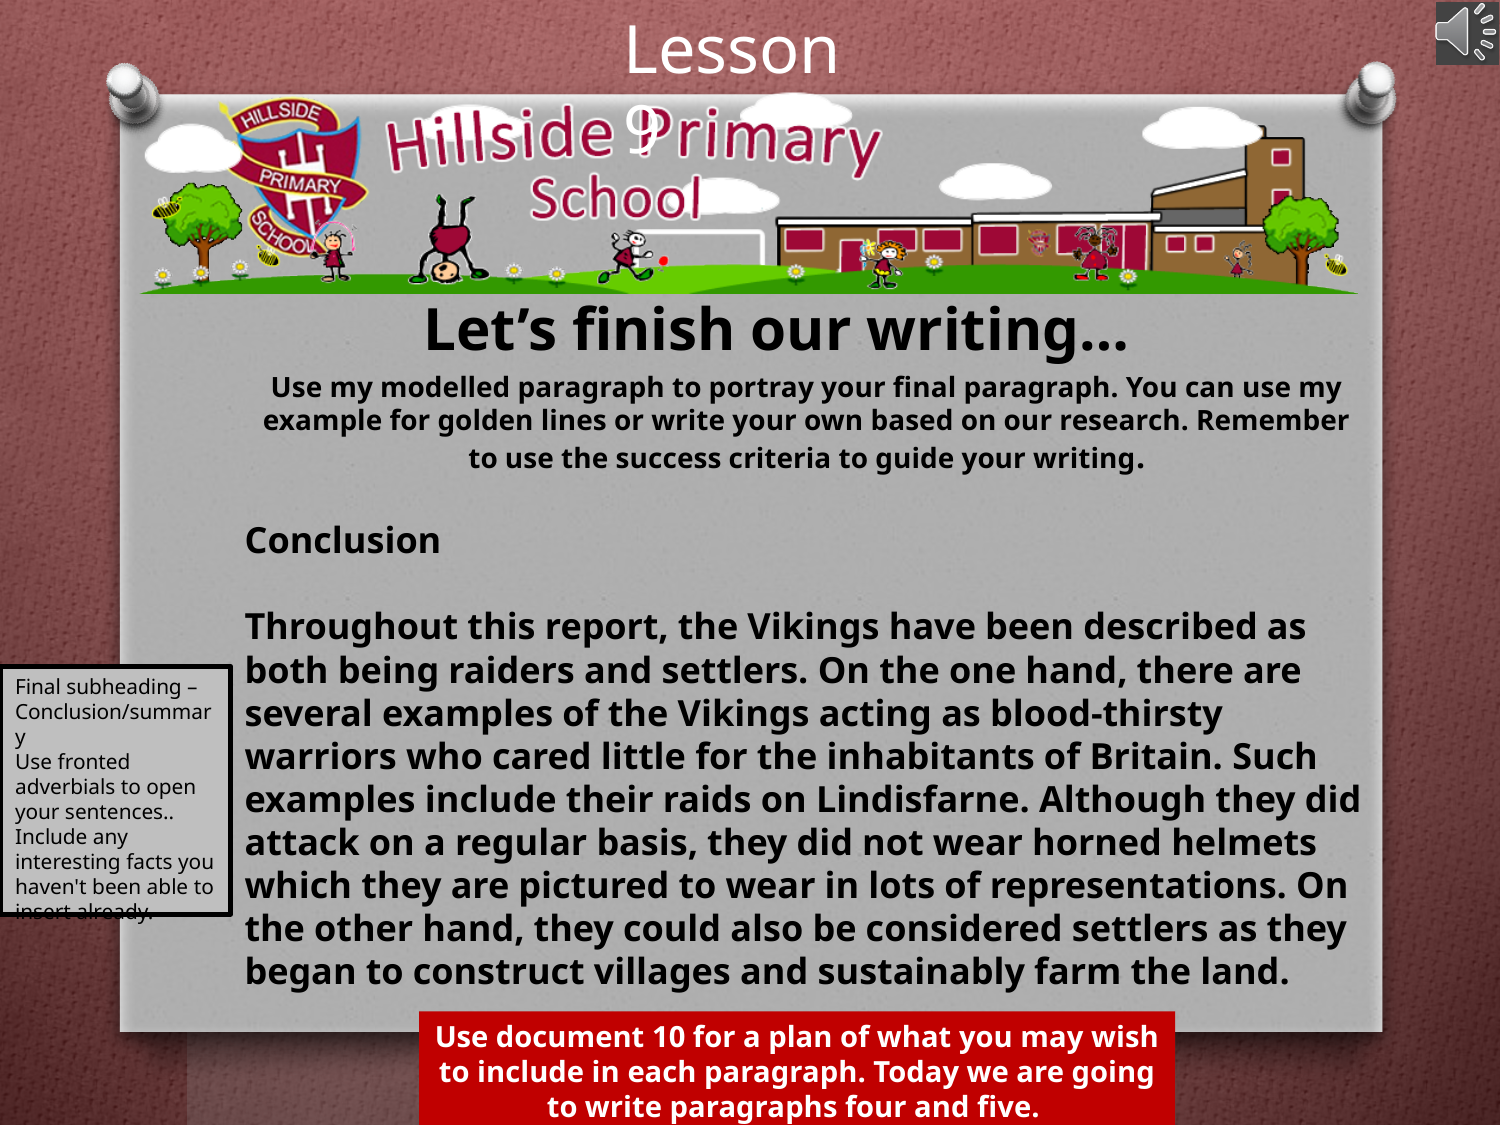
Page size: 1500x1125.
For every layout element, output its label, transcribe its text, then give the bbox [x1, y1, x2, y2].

text_box Final subheading – Conclusion/summary Use fronted adverbials to open your sentences.. Include any interesting facts you haven't been able to insert already. [0, 666, 231, 1006]
text_box Use my modelled paragraph to portray your final paragraph. You can use my example for golden lines or write your own based on our research. Remember to use the success criteria to guide your writing. Conclusion Throughout this report, the Vikings have been described as both being raiders and settlers. On the one hand, there are several examples of the Vikings acting as blood-thirsty warriors who cared little for the inhabitants of Britain. Such examples include their raids on Lindisfarne. Although they did attack on a regular basis, they did not wear horned helmets which they are pictured to wear in lots of representations. On the other hand, they could also be considered settlers as they began to construct villages and sustainably farm the land. [229, 338, 1384, 1024]
title Let’s finish our writing… [230, 301, 1322, 338]
picture [1434, 0, 1500, 67]
text_box Lesson 9 [608, 0, 904, 89]
text_box Use document 10 for a plan of what you may wish to include in each paragraph. Today we are going to write paragraphs four and five. [419, 1011, 1176, 1125]
picture [75, 29, 1439, 294]
